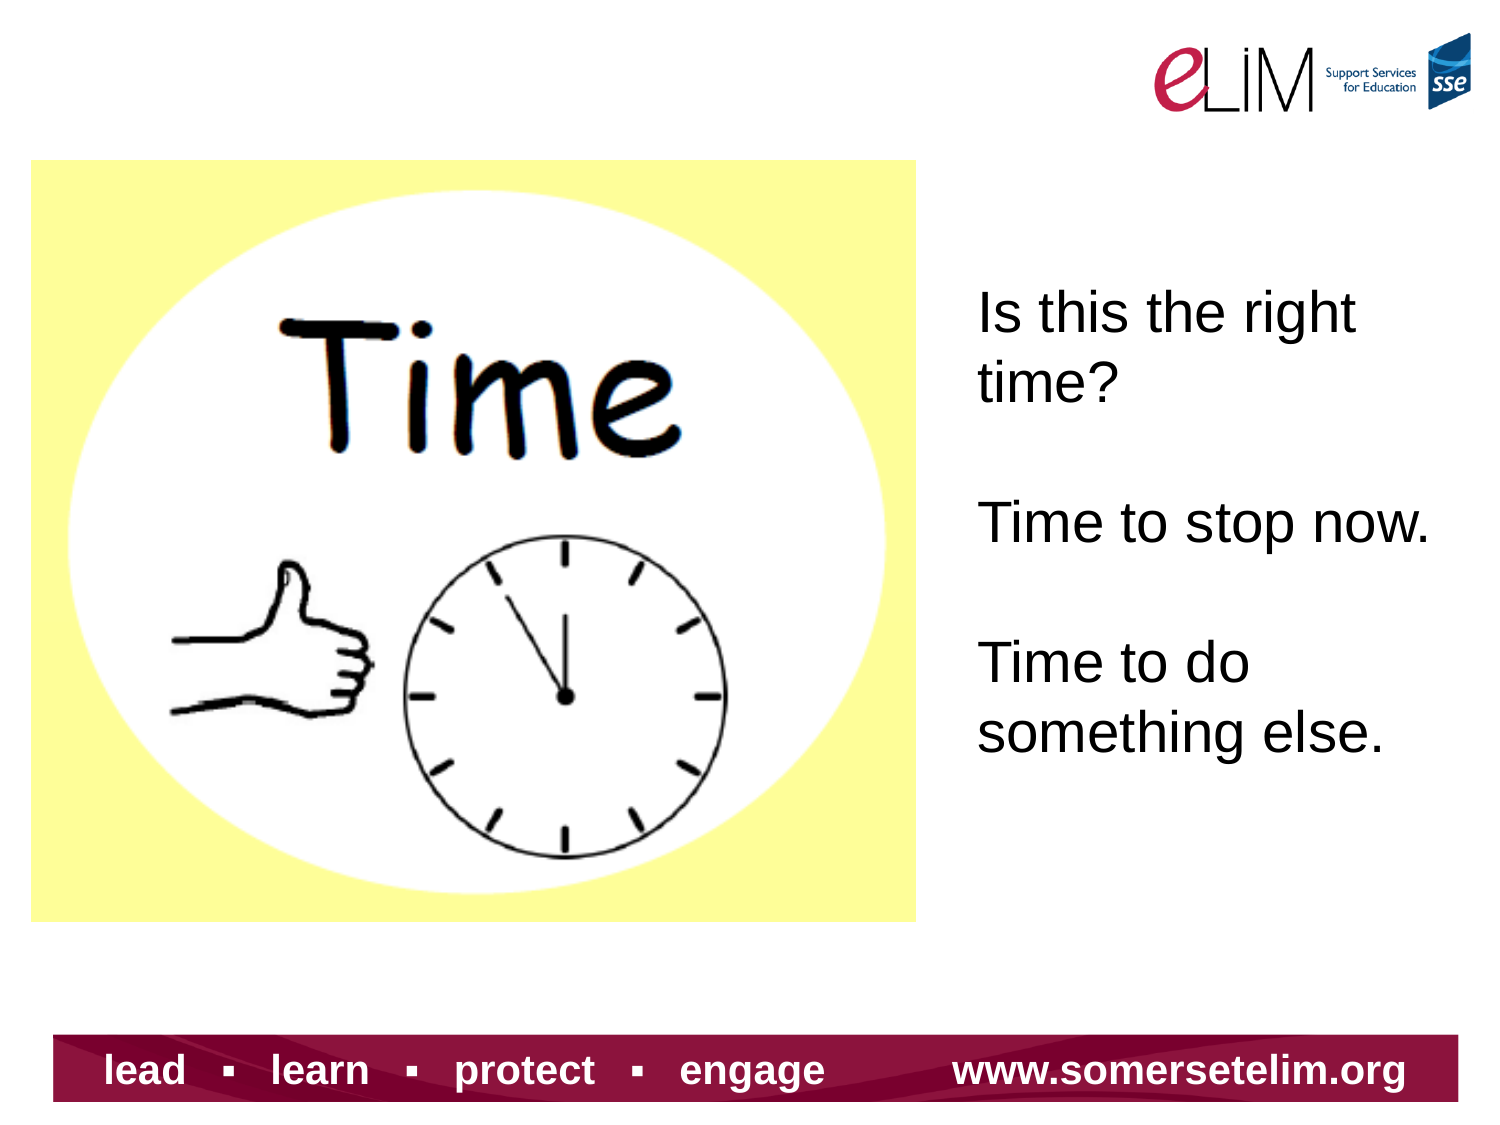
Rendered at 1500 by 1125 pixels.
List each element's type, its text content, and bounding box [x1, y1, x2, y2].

picture [1151, 30, 1474, 114]
text_box Is this the right time? Time to stop now. Time to do something else. [962, 267, 1471, 772]
picture [31, 160, 917, 923]
picture [53, 1034, 1459, 1102]
